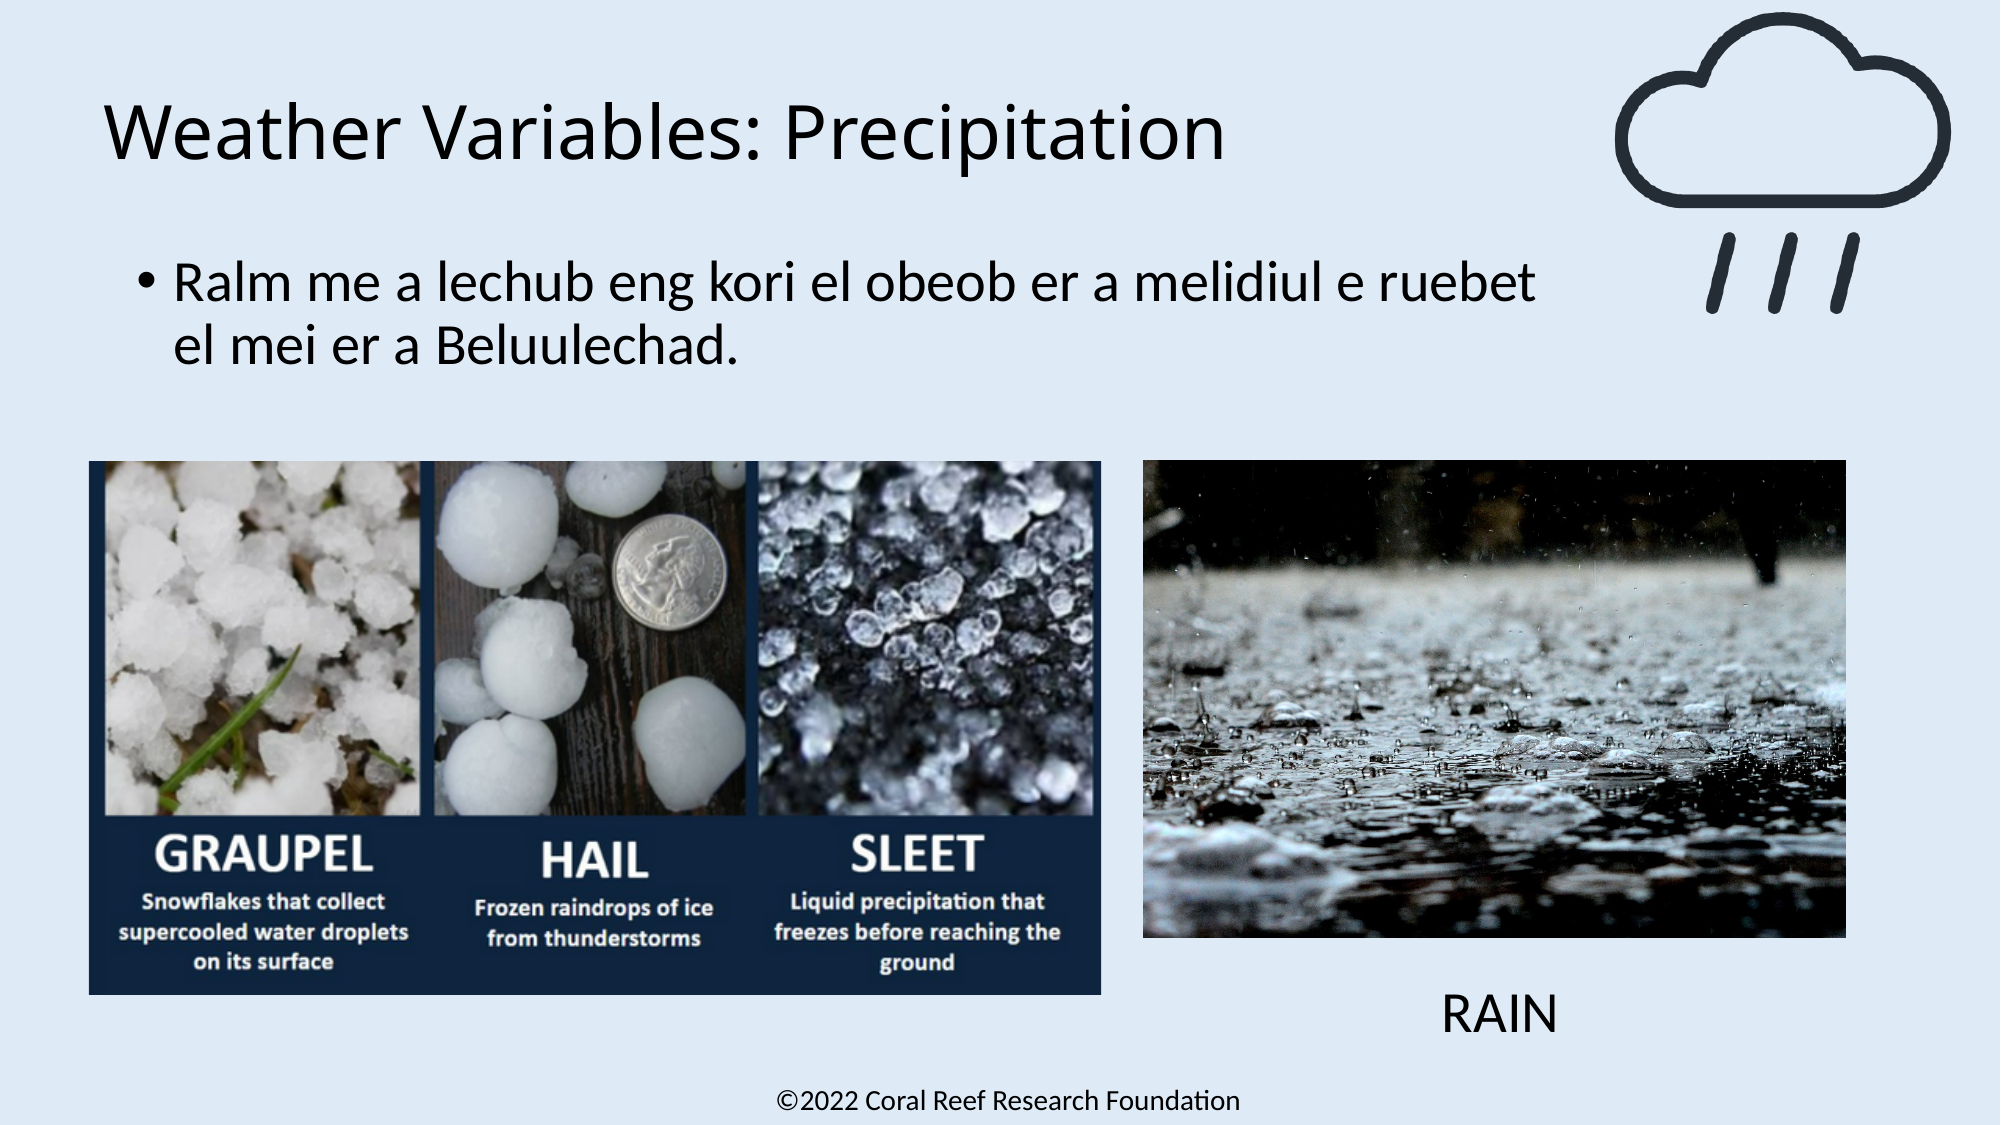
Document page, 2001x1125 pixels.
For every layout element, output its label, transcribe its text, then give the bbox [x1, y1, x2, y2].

picture [1565, 0, 2000, 375]
text_box RAIN [1426, 967, 1613, 1052]
list Ralm me a lechub eng kori el obeob er a melidiul e ruebet el mei er a Beluulechad. [46, 243, 1595, 958]
picture [1143, 460, 1846, 938]
text_box ©2022 Coral Reef Research Foundation [760, 1074, 1257, 1124]
picture [88, 461, 1102, 995]
title Weather Variables: Precipitation [88, 26, 1565, 243]
